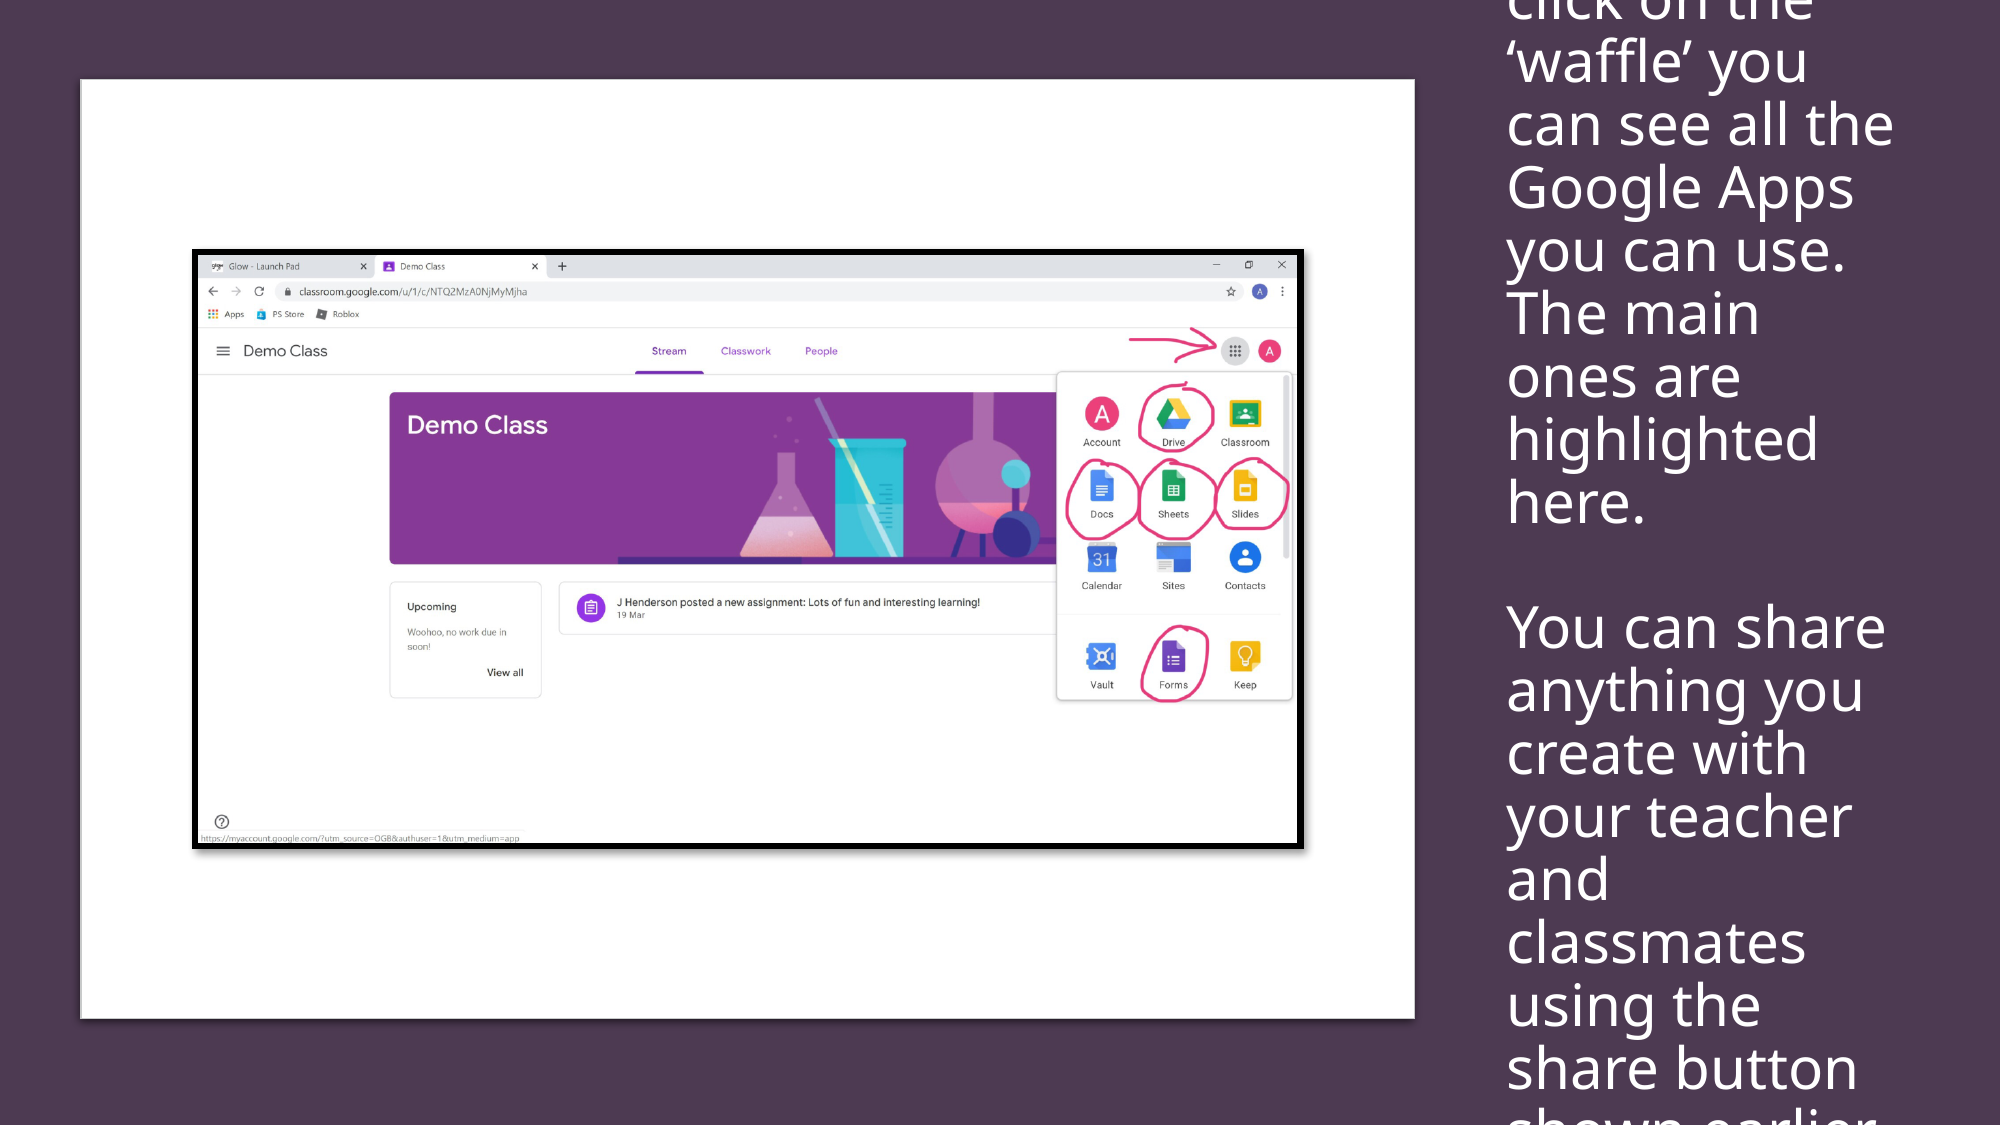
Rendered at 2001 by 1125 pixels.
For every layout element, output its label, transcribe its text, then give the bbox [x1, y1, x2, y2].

text_box When you click on the ‘waffle’ you can see all the Google Apps you can use. The main ones are highlighted here. You can share anything you create with your teacher and classmates using the share button shown earlier. [1491, 109, 1921, 963]
text_box [0, 0, 2000, 1125]
text_box [80, 78, 1415, 1019]
picture [197, 254, 1298, 844]
